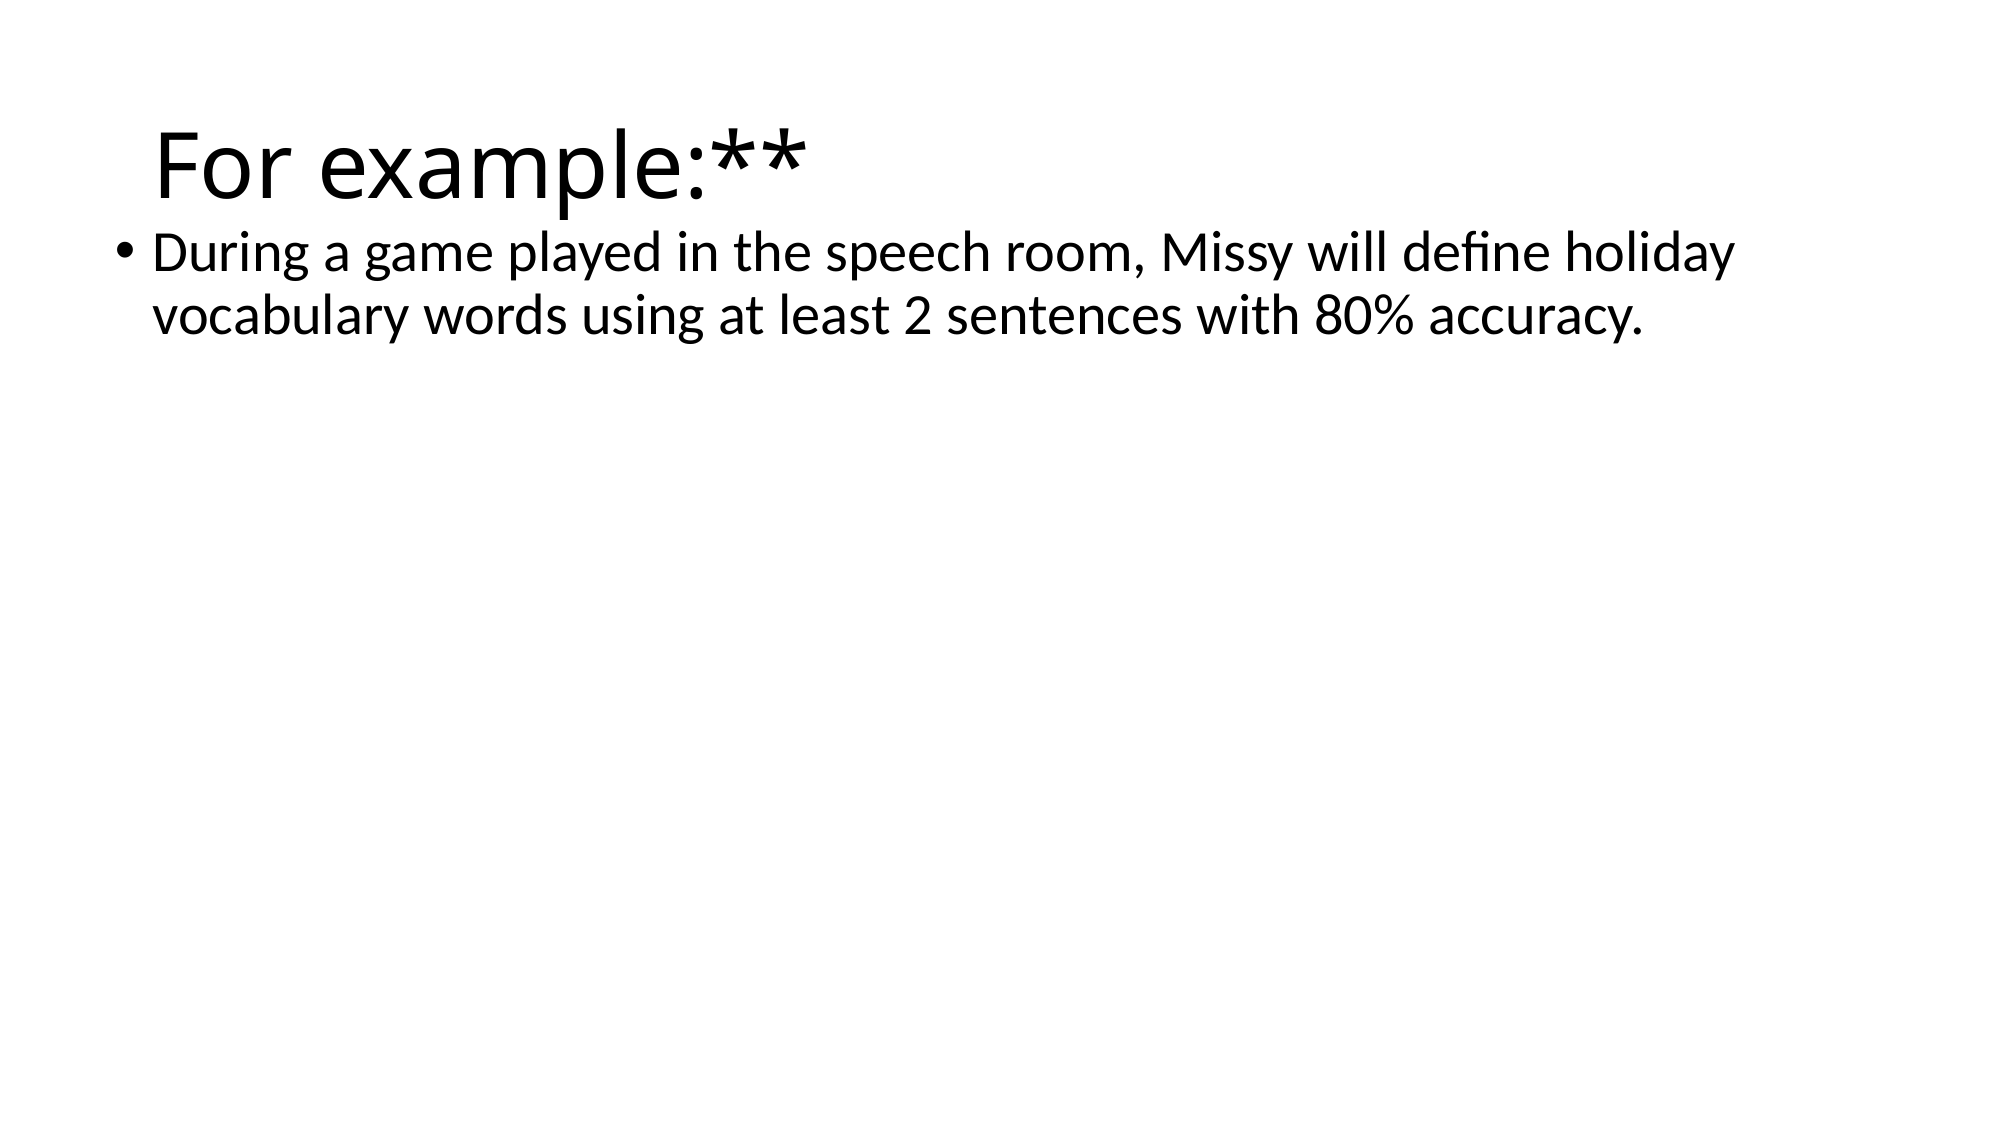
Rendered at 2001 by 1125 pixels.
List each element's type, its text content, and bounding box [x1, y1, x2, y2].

list During a game played in the speech room, Missy will define holiday vocabulary words using at least 2 sentences with 80% accuracy. [99, 213, 1900, 1005]
title For example:** [137, 59, 1863, 213]
